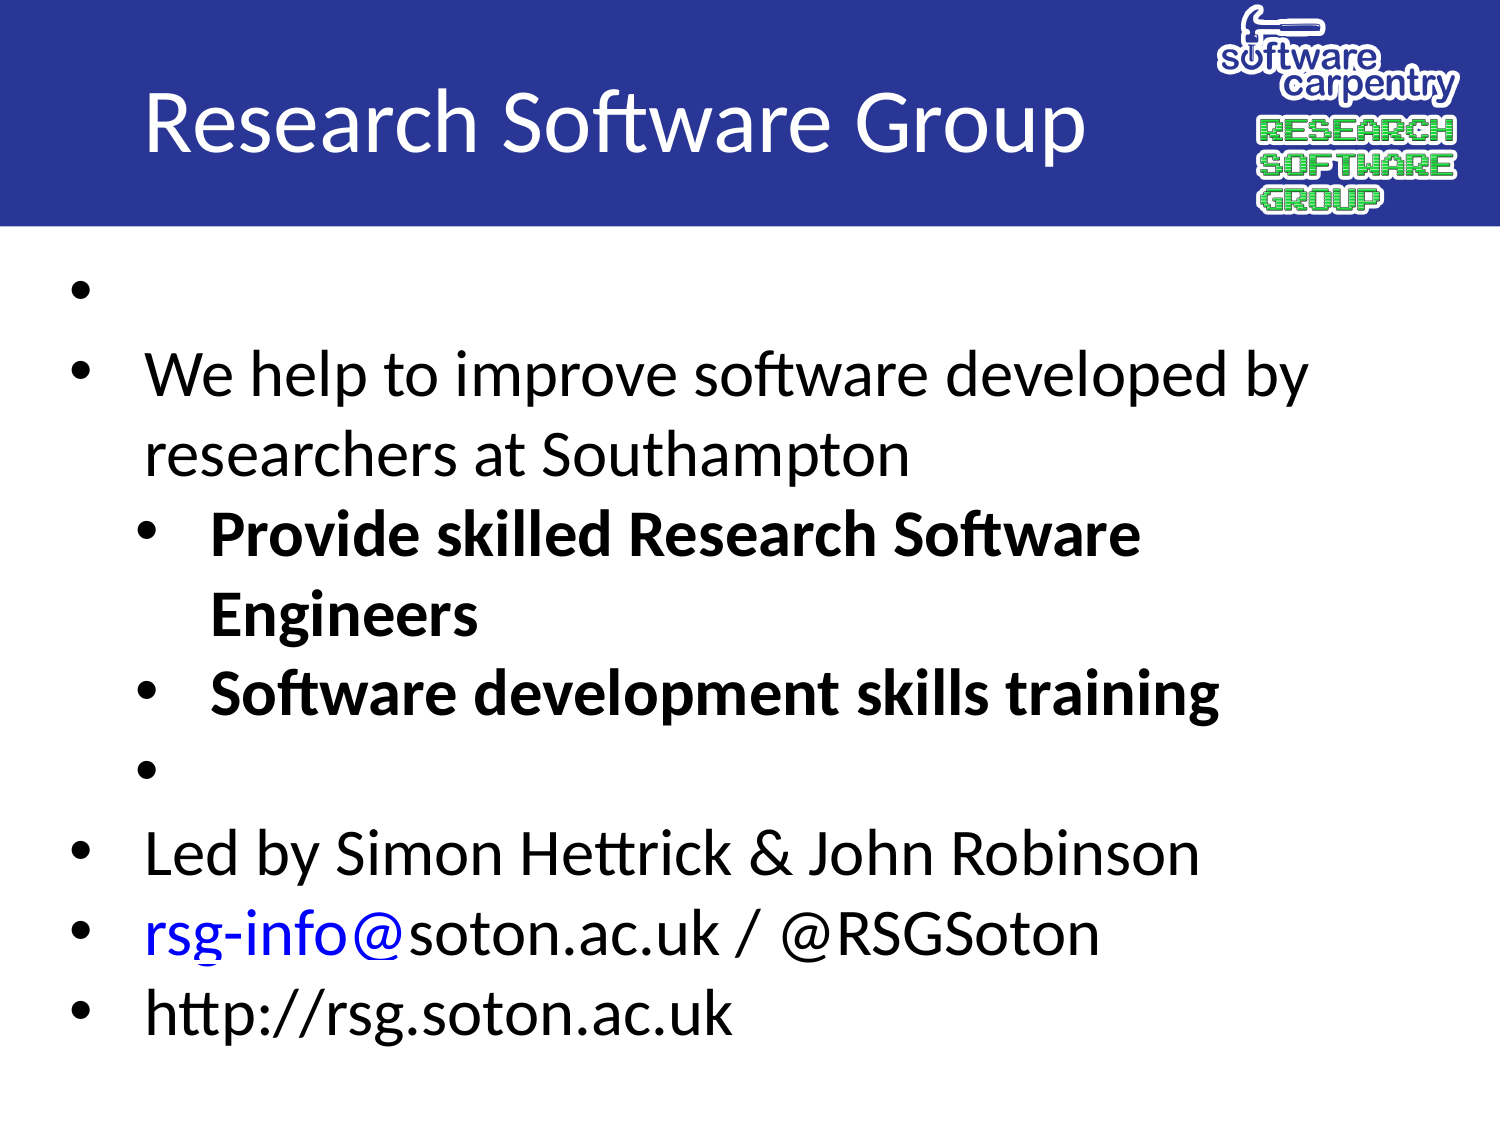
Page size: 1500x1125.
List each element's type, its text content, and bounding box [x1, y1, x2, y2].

picture [1216, 3, 1461, 108]
text_box Research Software Group [51, 21, 1182, 209]
picture [1255, 113, 1465, 227]
text_box We help to improve software developed by researchers at Southampton Provide skilled Research Software Engineers Software development skills training Led by Simon Hettrick & John Robinson rsg-info@soton.ac.uk / @RSGSoton http://rsg.soton.ac.uk [54, 242, 1425, 1022]
